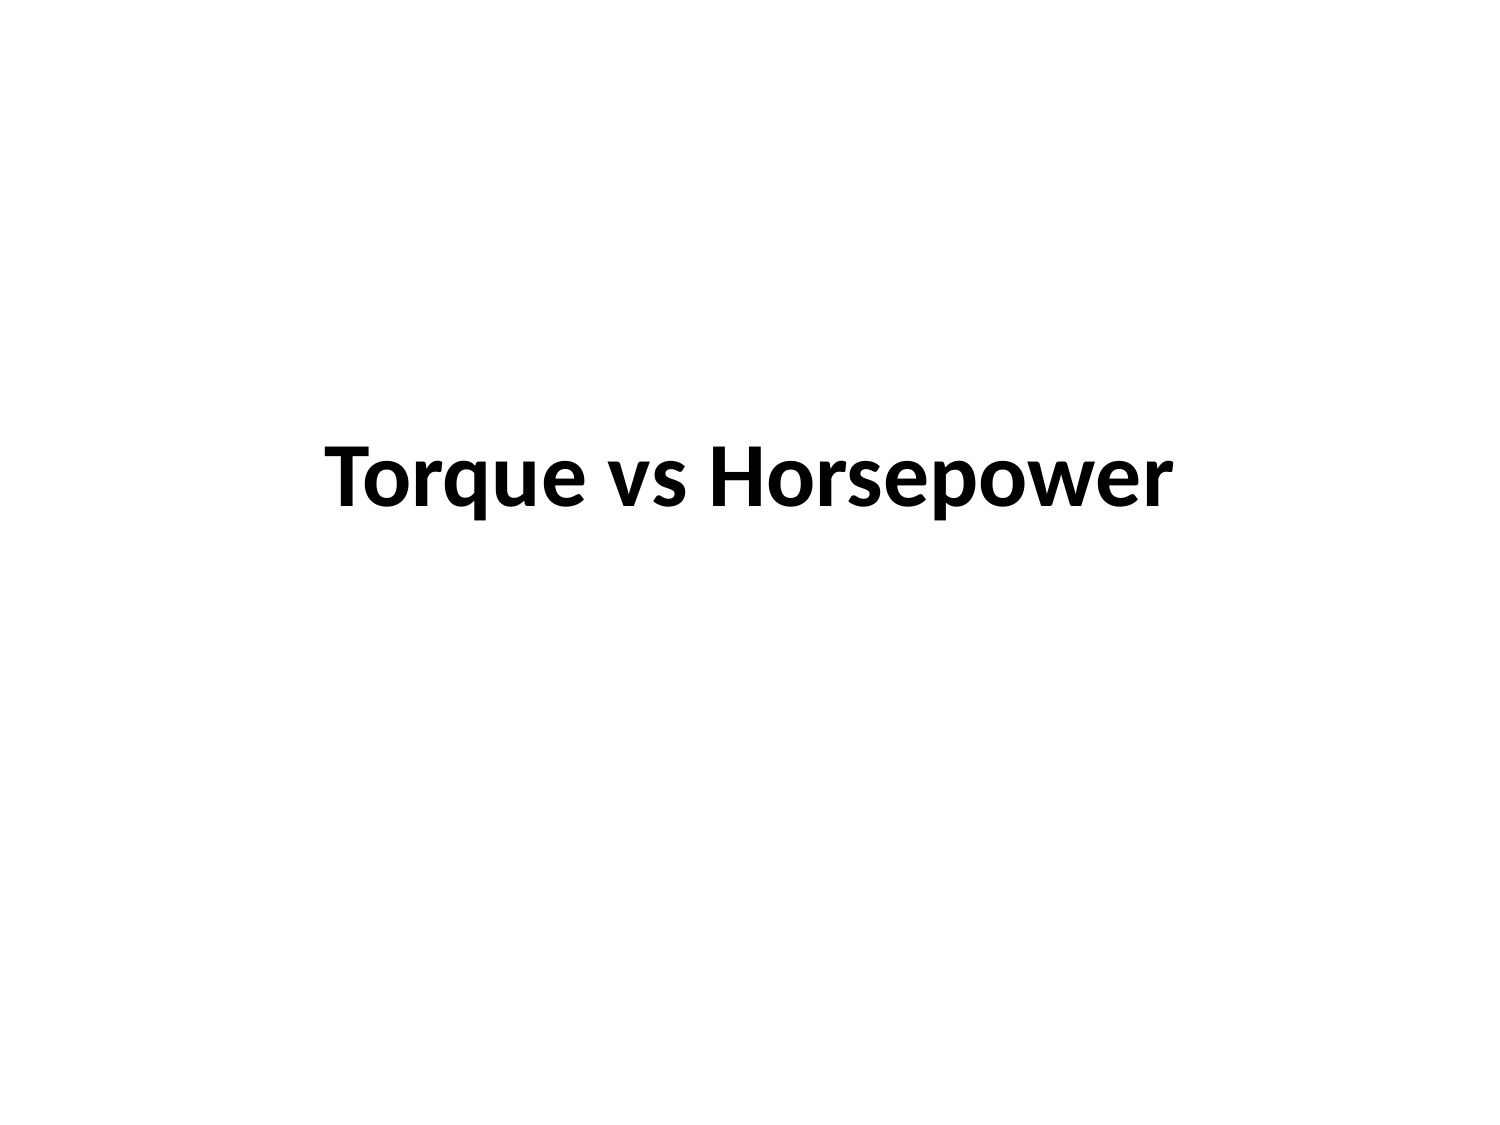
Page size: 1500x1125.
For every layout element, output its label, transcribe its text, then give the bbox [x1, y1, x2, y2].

title Torque vs Horsepower [112, 349, 1388, 591]
